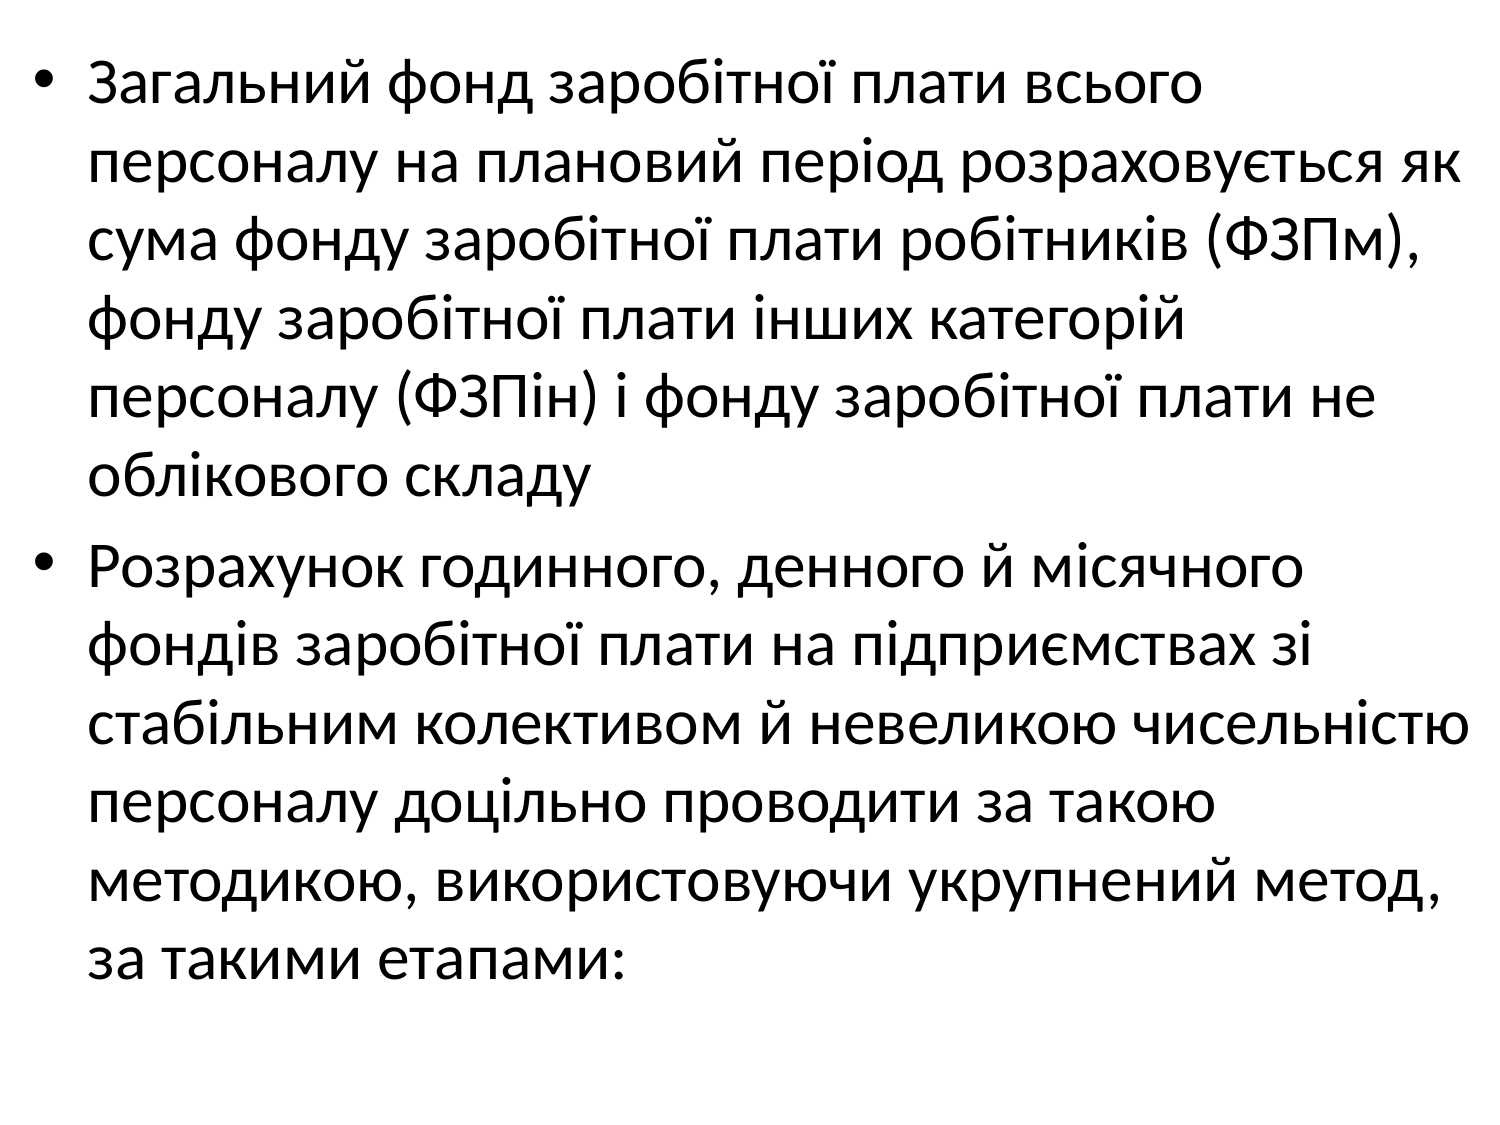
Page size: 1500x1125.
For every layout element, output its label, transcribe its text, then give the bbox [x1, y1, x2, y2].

list Загальний фонд заробітної плати всього персоналу на плановий період розраховується як сума фонду заробітної плати робітників (ФЗПм), фонду заробітної плати інших категорій персоналу (ФЗПін) і фонду заробітної плати не облікового складу Розрахунок годинного, денного й місячного фондів заробітної плати на підприємствах зі стабільним колективом й невеликою чисельністю персоналу доцільно проводити за такою методикою, використовуючи укрупнений метод, за такими етапами: [17, 30, 1500, 1005]
